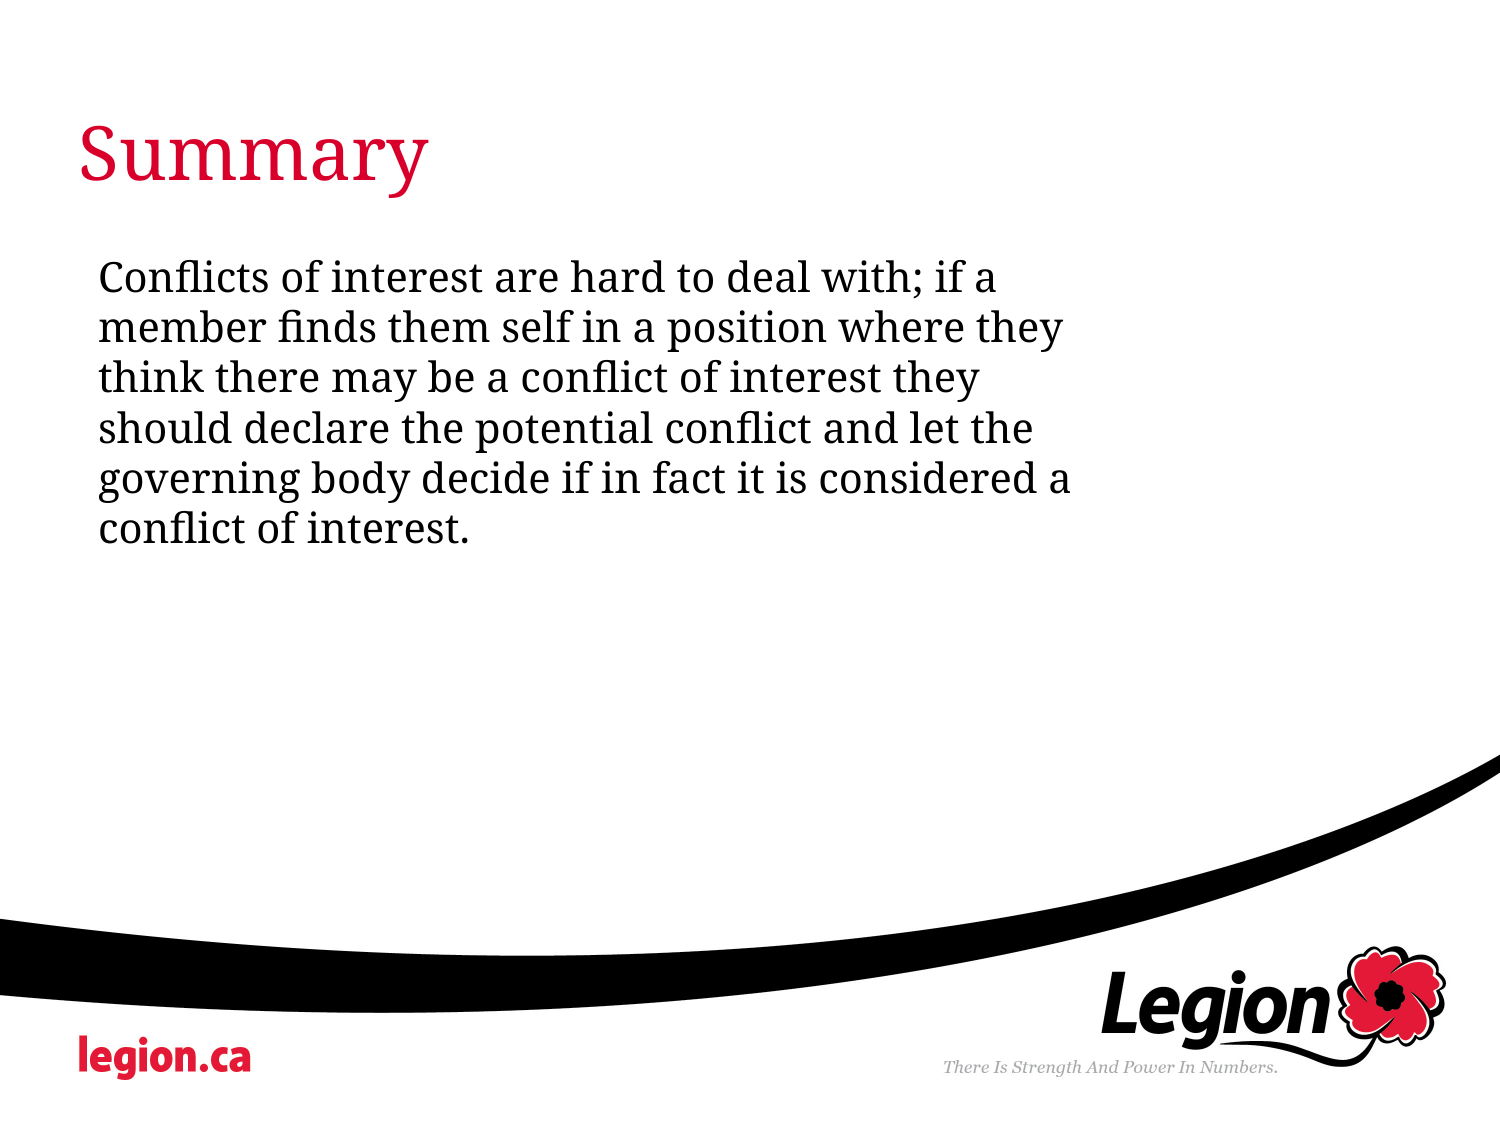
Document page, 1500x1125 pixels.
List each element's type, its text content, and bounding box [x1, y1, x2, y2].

subtitle Conflicts of interest are hard to deal with; if a member finds them self in a position where they think there may be a conflict of interest they should declare the potential conflict and let the governing body decide if in fact it is considered a conflict of interest. [83, 243, 1134, 589]
title Summary [63, 98, 1339, 225]
picture [0, 0, 1500, 1125]
